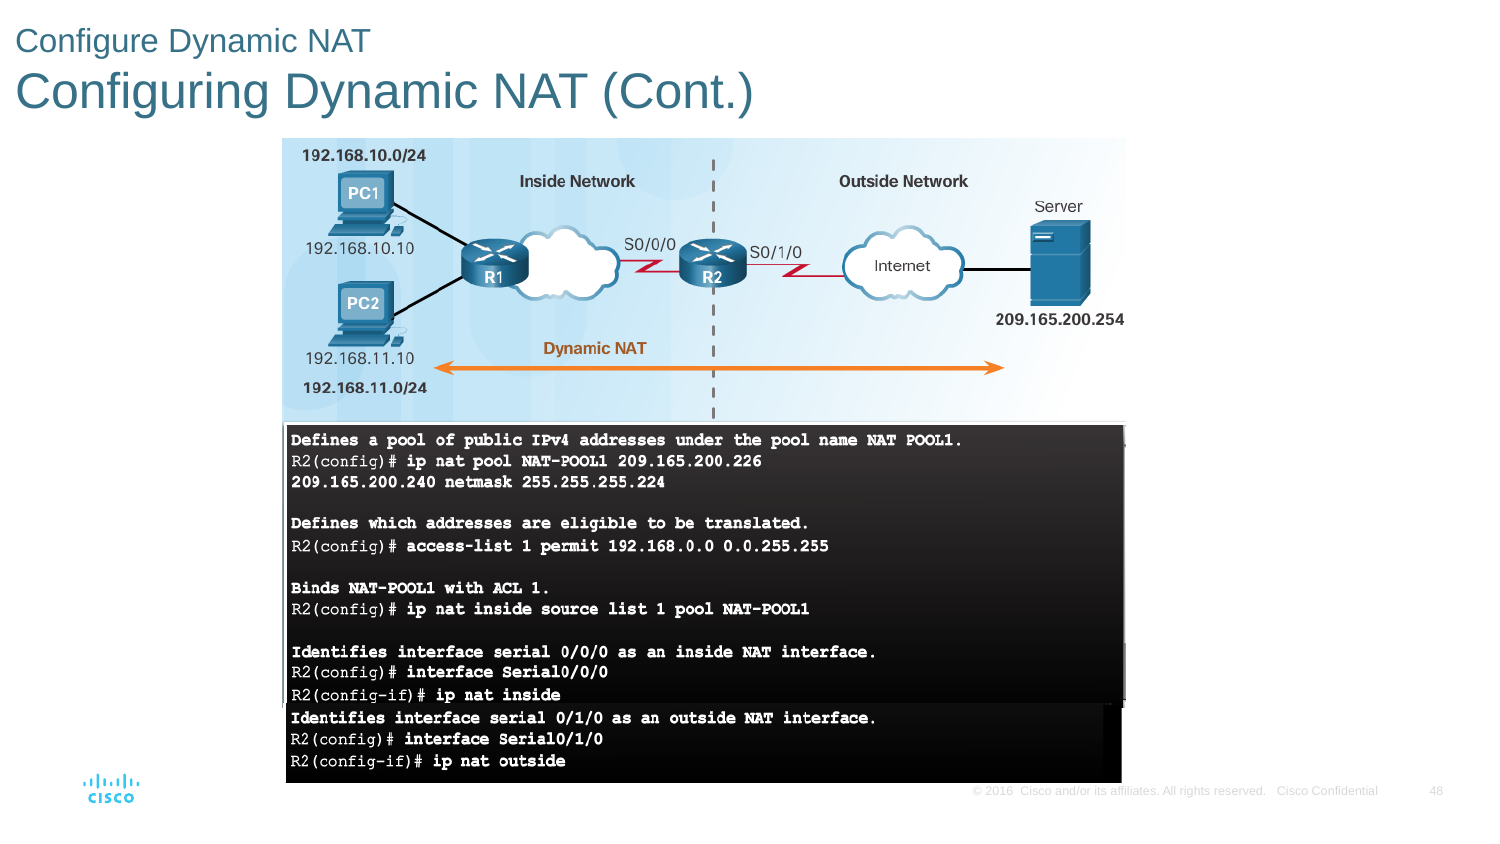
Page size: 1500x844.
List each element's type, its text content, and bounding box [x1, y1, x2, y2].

title Configure Dynamic NAT Configuring Dynamic NAT (Cont.) [0, 6, 1500, 131]
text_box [281, 138, 1126, 783]
